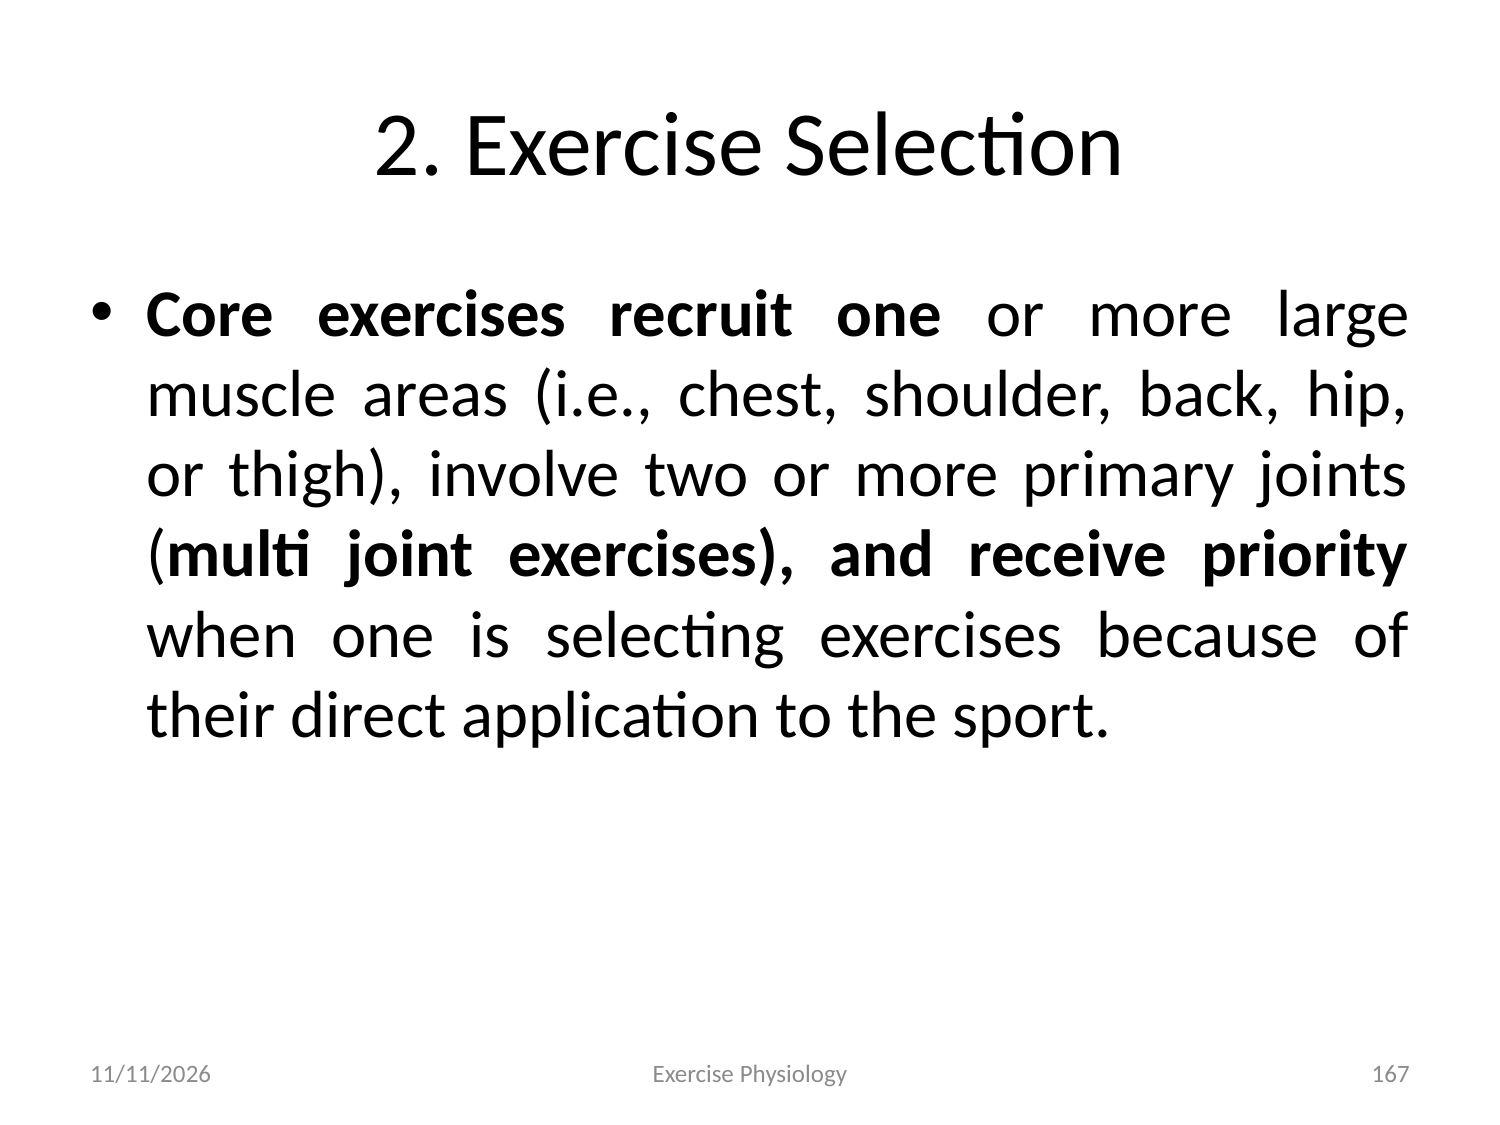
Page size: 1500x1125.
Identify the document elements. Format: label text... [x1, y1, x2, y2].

footer Exercise Physiology [512, 1042, 988, 1103]
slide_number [75, 1042, 425, 1103]
list Core exercises recruit one or more large muscle areas (i.e., chest, shoulder, back, hip, or thigh), involve two or more primary joints (multi joint exercises), and receive priority when one is selecting exercises because of their direct application to the sport. [75, 262, 1425, 1005]
slide_number 167 [1074, 1042, 1425, 1103]
title 2. Exercise Selection [75, 45, 1425, 233]
